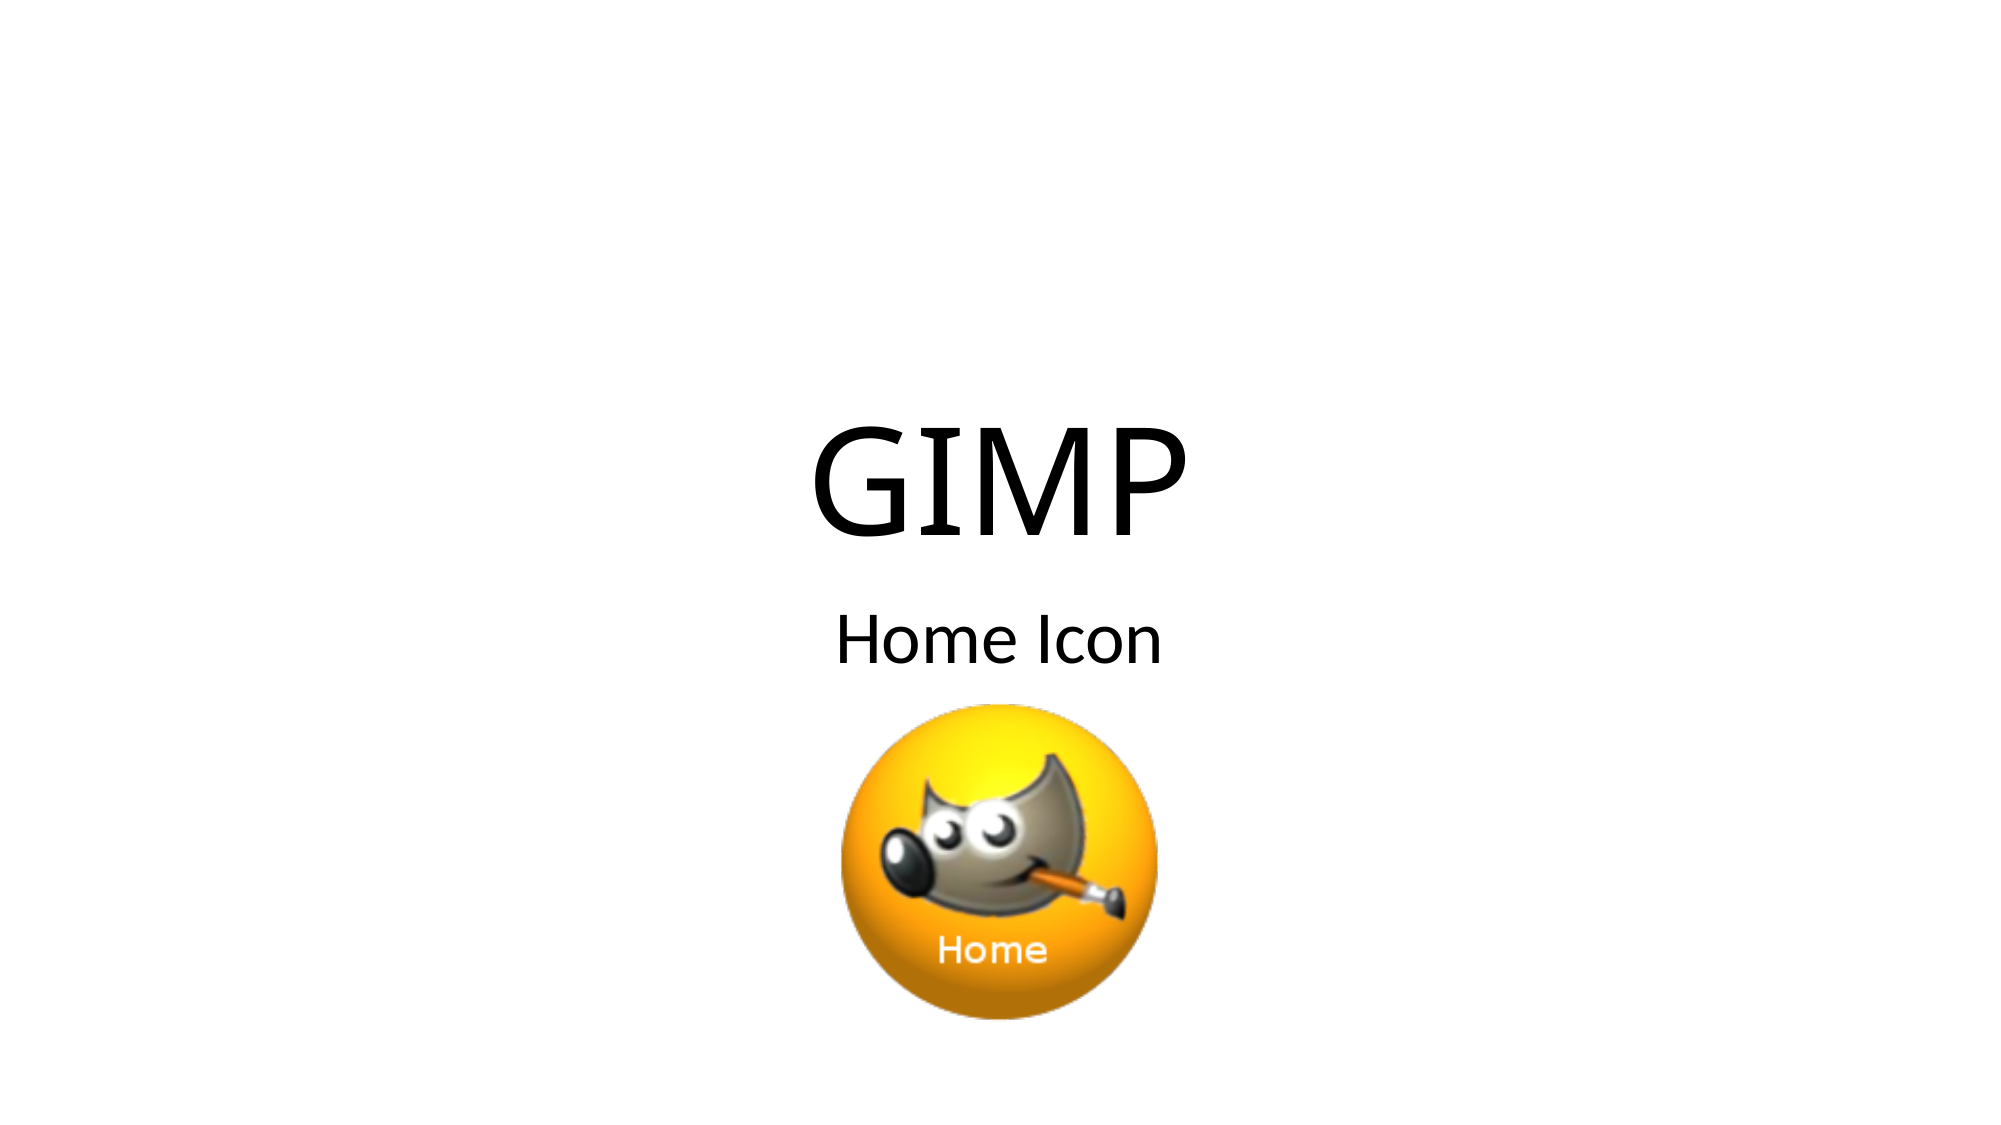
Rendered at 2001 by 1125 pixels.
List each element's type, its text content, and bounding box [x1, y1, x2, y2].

subtitle Home Icon [249, 590, 1750, 863]
title GIMP [249, 184, 1750, 576]
picture [840, 703, 1160, 1022]
